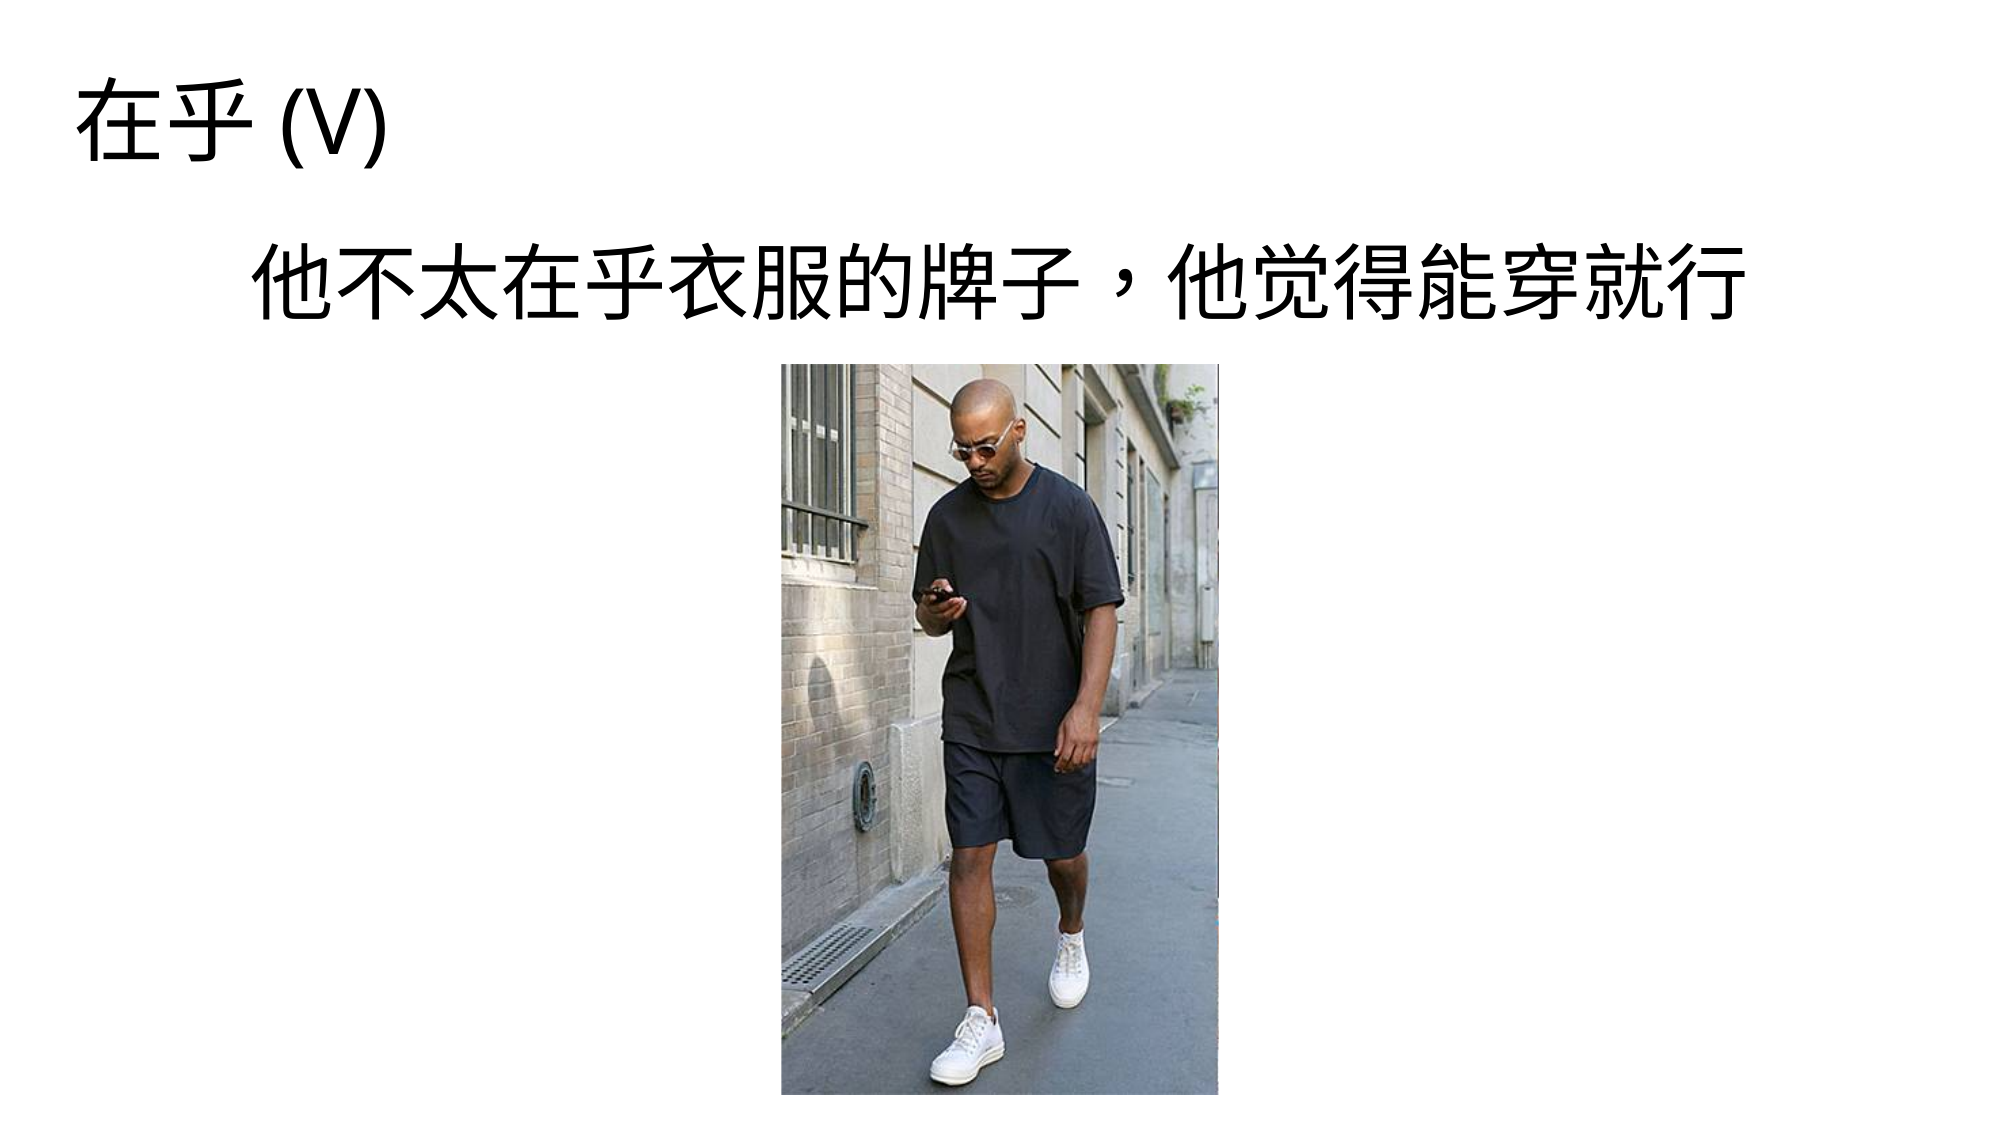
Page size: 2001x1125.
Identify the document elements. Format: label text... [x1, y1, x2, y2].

title 在乎(V) [58, 30, 1834, 177]
text_box 他不太在乎衣服的牌子，他觉得能穿就行 [0, 177, 2000, 396]
picture [781, 364, 1219, 1095]
